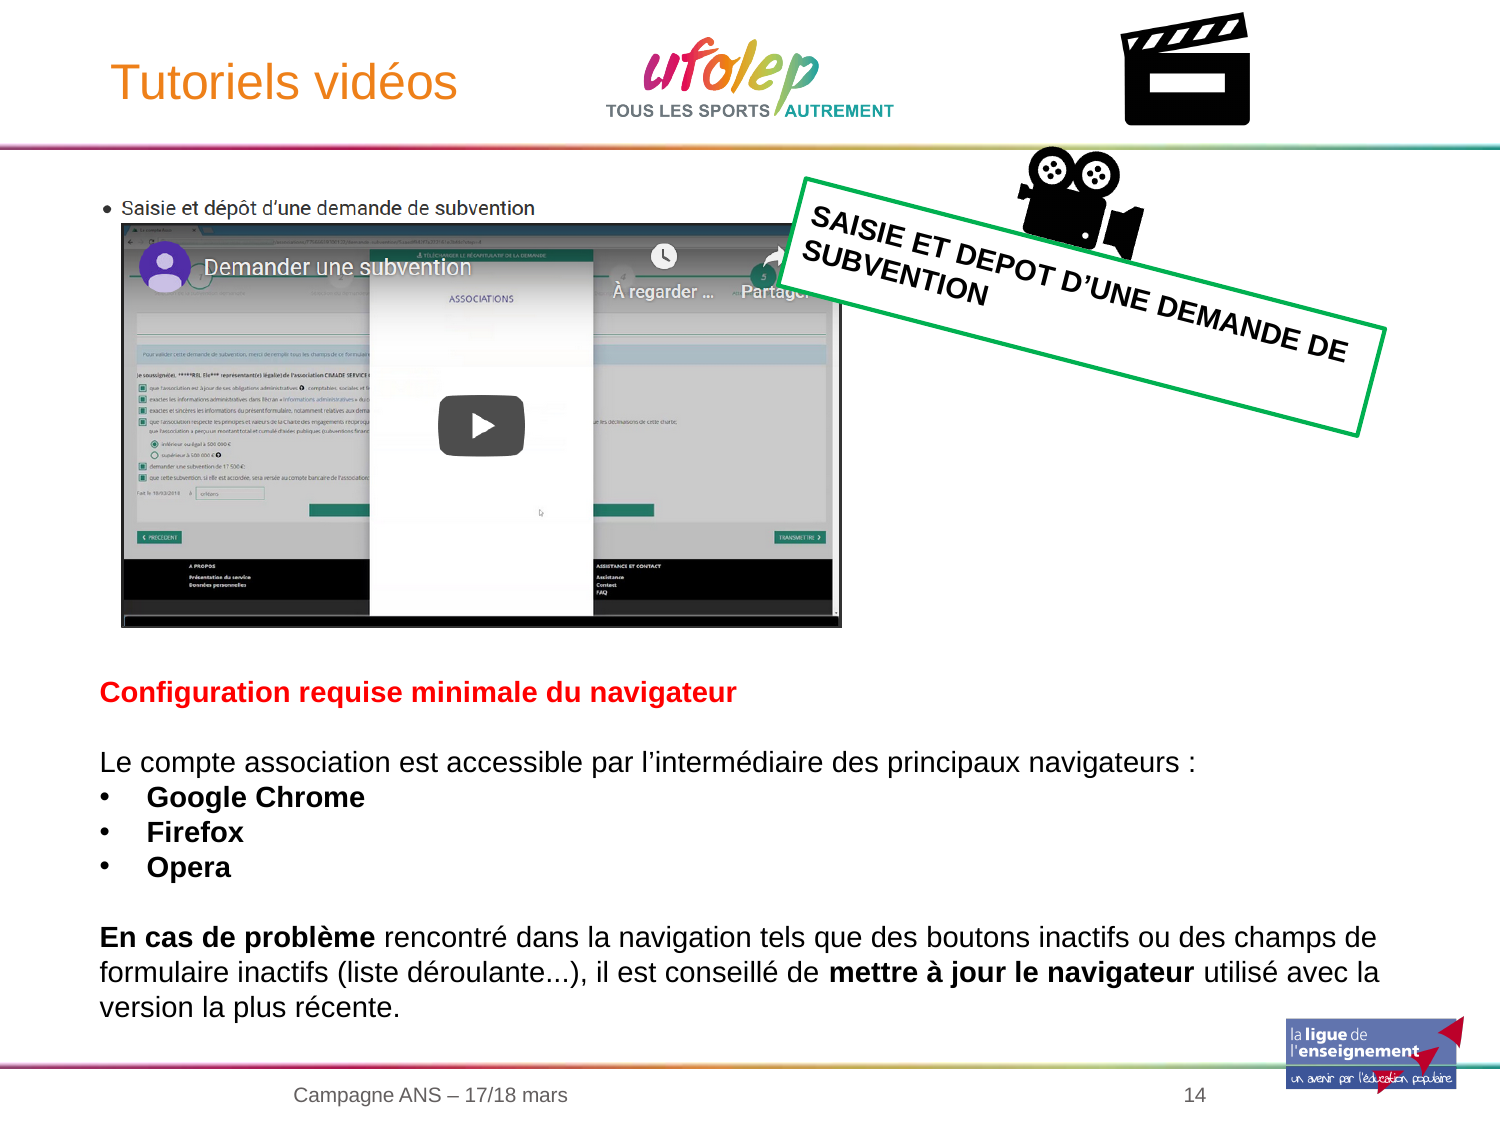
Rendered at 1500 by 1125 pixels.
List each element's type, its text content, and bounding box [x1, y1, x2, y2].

picture [0, 1020, 1500, 1094]
text_box Configuration requise minimale du navigateur Le compte association est accessible par l’intermédiaire des principaux navigateurs : Google Chrome Firefox Opera En cas de problème rencontré dans la navigation tels que des boutons inactifs ou des champs de formulaire inactifs (liste déroulante...), il est conseillé de mettre à jour le navigateur utilisé avec la version la plus récente. [84, 658, 1472, 1020]
title Tutoriels vidéos [95, 29, 540, 130]
picture [606, 37, 894, 117]
text_box SAISIE ET DEPOT D’UNE DEMANDE DE SUBVENTION [799, 176, 1388, 438]
picture [0, 0, 1500, 289]
picture [95, 195, 851, 633]
